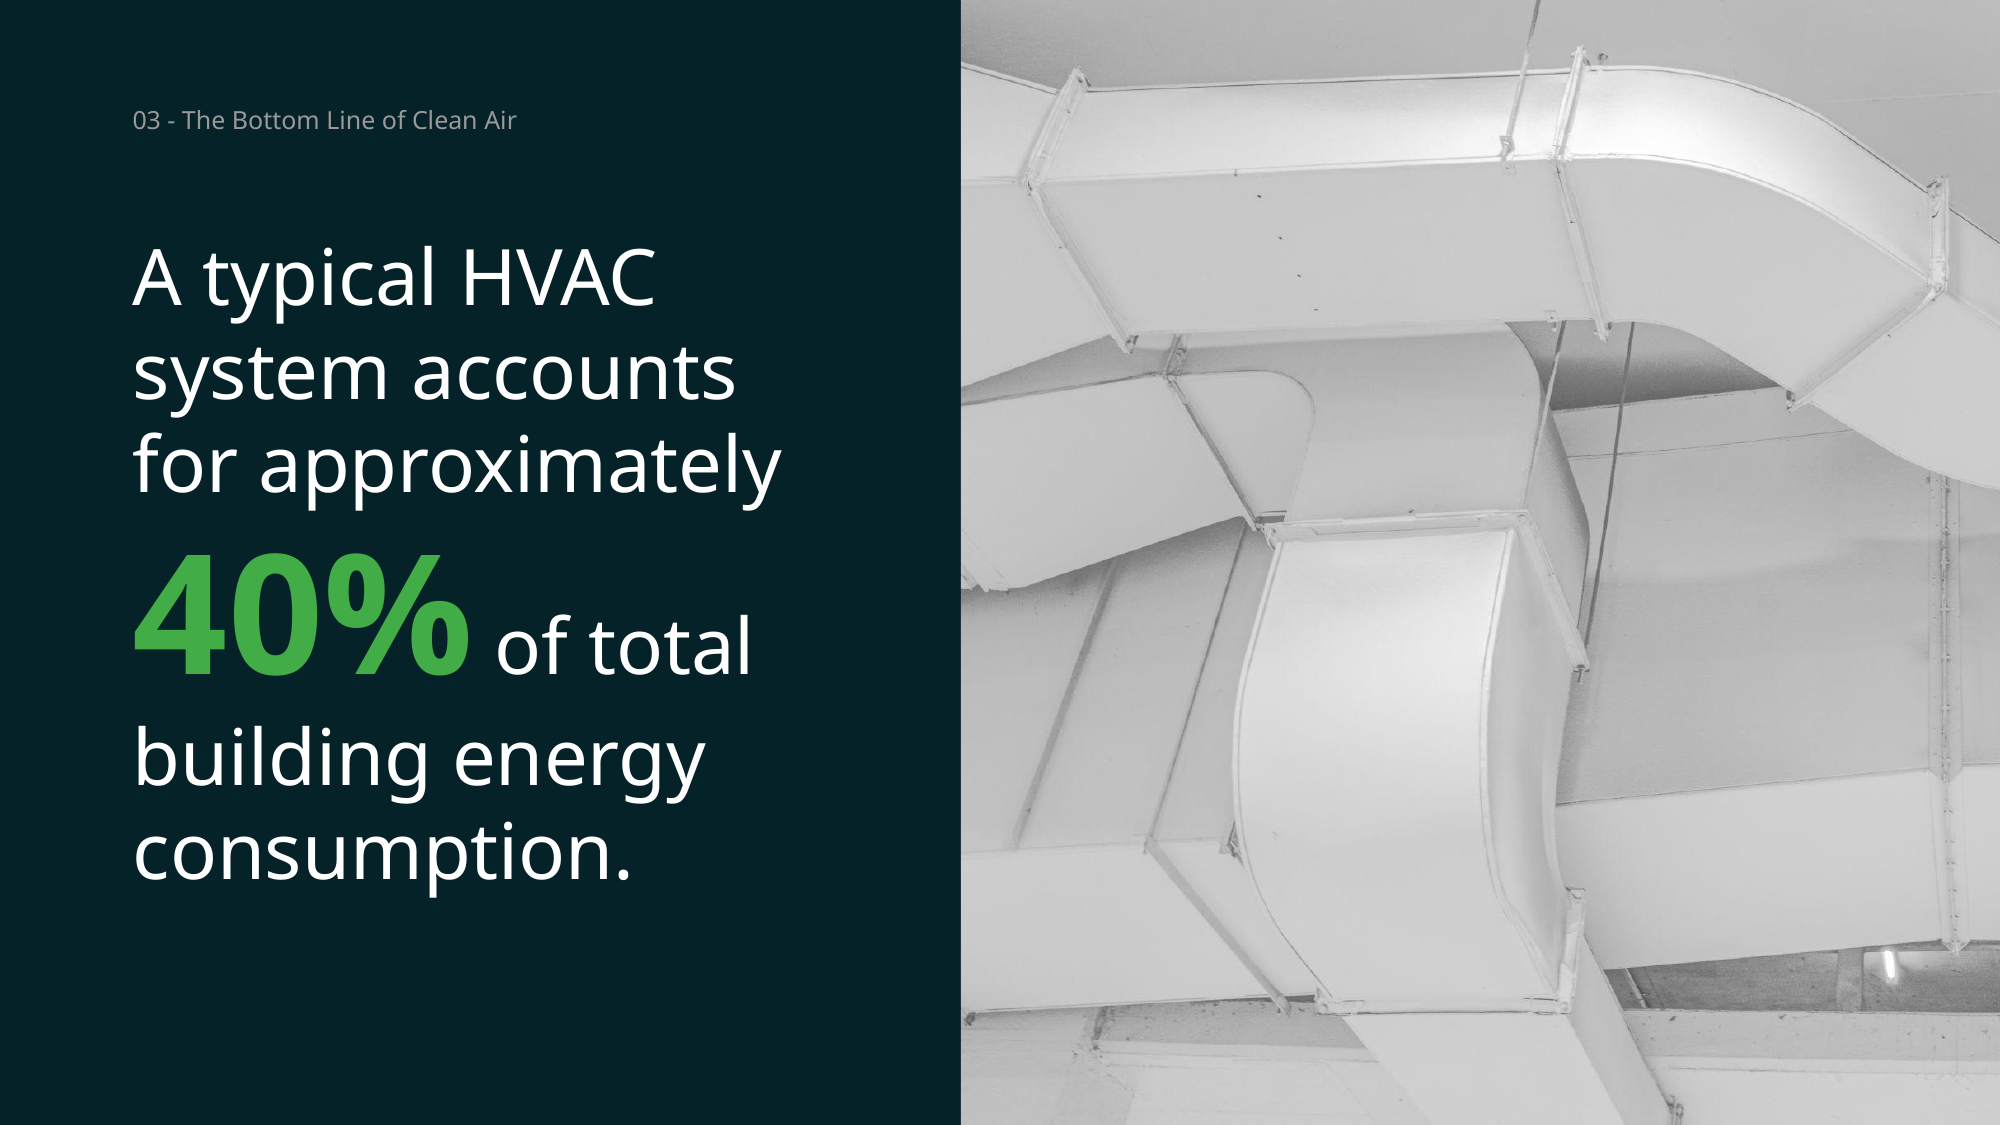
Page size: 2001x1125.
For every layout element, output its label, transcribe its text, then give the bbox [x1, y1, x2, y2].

text_box A typical HVAC system accounts for approximately 40% of total building energy consumption. [127, 222, 824, 927]
text_box 03 - The Bottom Line of Clean Air [126, 98, 654, 157]
picture [960, 0, 2000, 1125]
